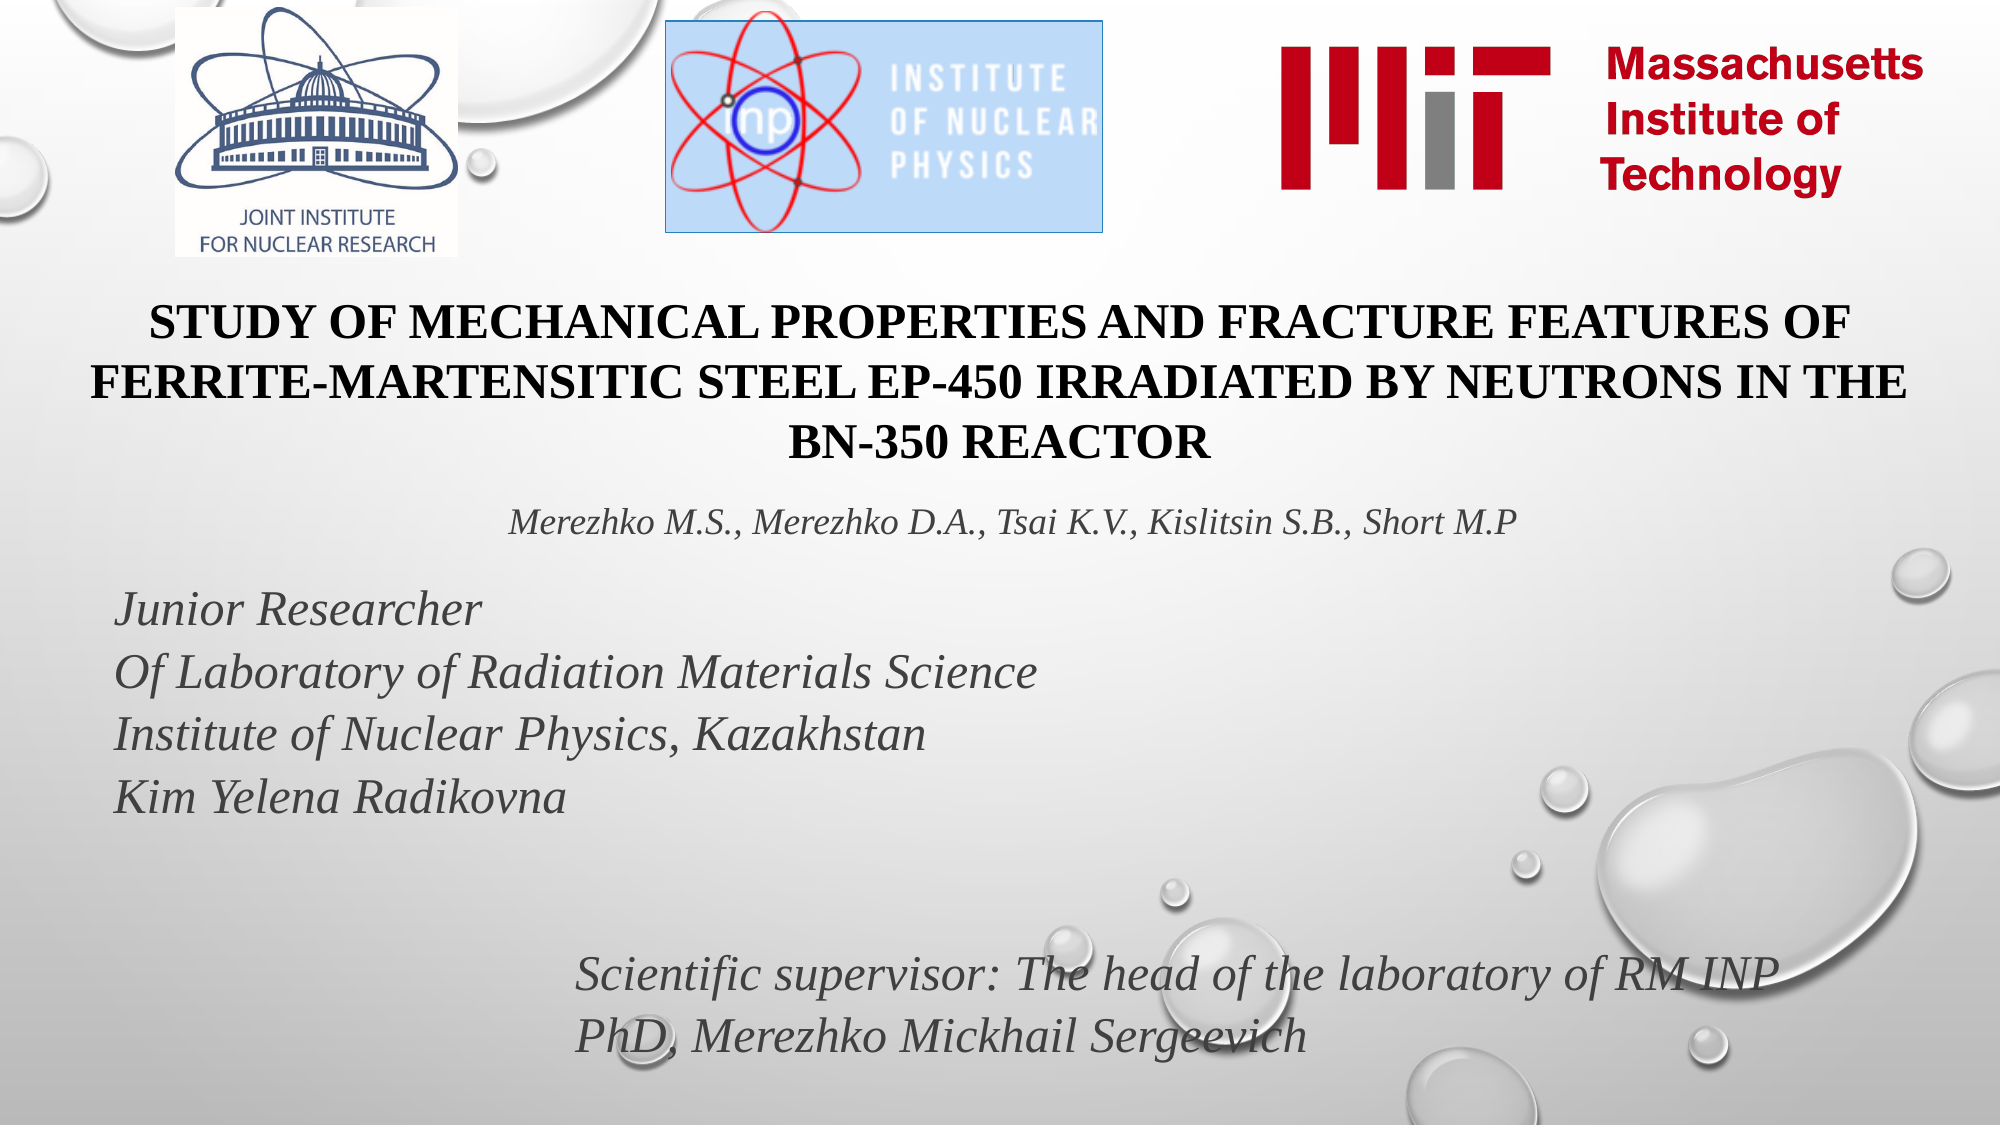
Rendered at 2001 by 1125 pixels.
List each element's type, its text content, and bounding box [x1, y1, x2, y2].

text_box Junior Researcher Of Laboratory of Radiation Materials Science Institute of Nuclear Physics, Kazakhstan Kim Yelena Radikovna [98, 596, 1294, 831]
text_box Merezhko M.S., Merezhko D.A., Tsai K.V., Kislitsin S.B., Short M.P [493, 503, 1533, 550]
text_box Scientific supervisor: The head of the laboratory of RM INP PhD, Merezhko Mickhail Sergeevich [560, 961, 1797, 1070]
picture [0, 0, 2000, 1125]
text_box STUDY OF MECHANICAL PROPERTIES AND FRACTURE FEATURES OF FERRITE-MARTENSITIC STEEL EP-450 IRRADIATED BY NEUTRONS IN THE BN-350 REACTOR [29, 281, 1970, 477]
